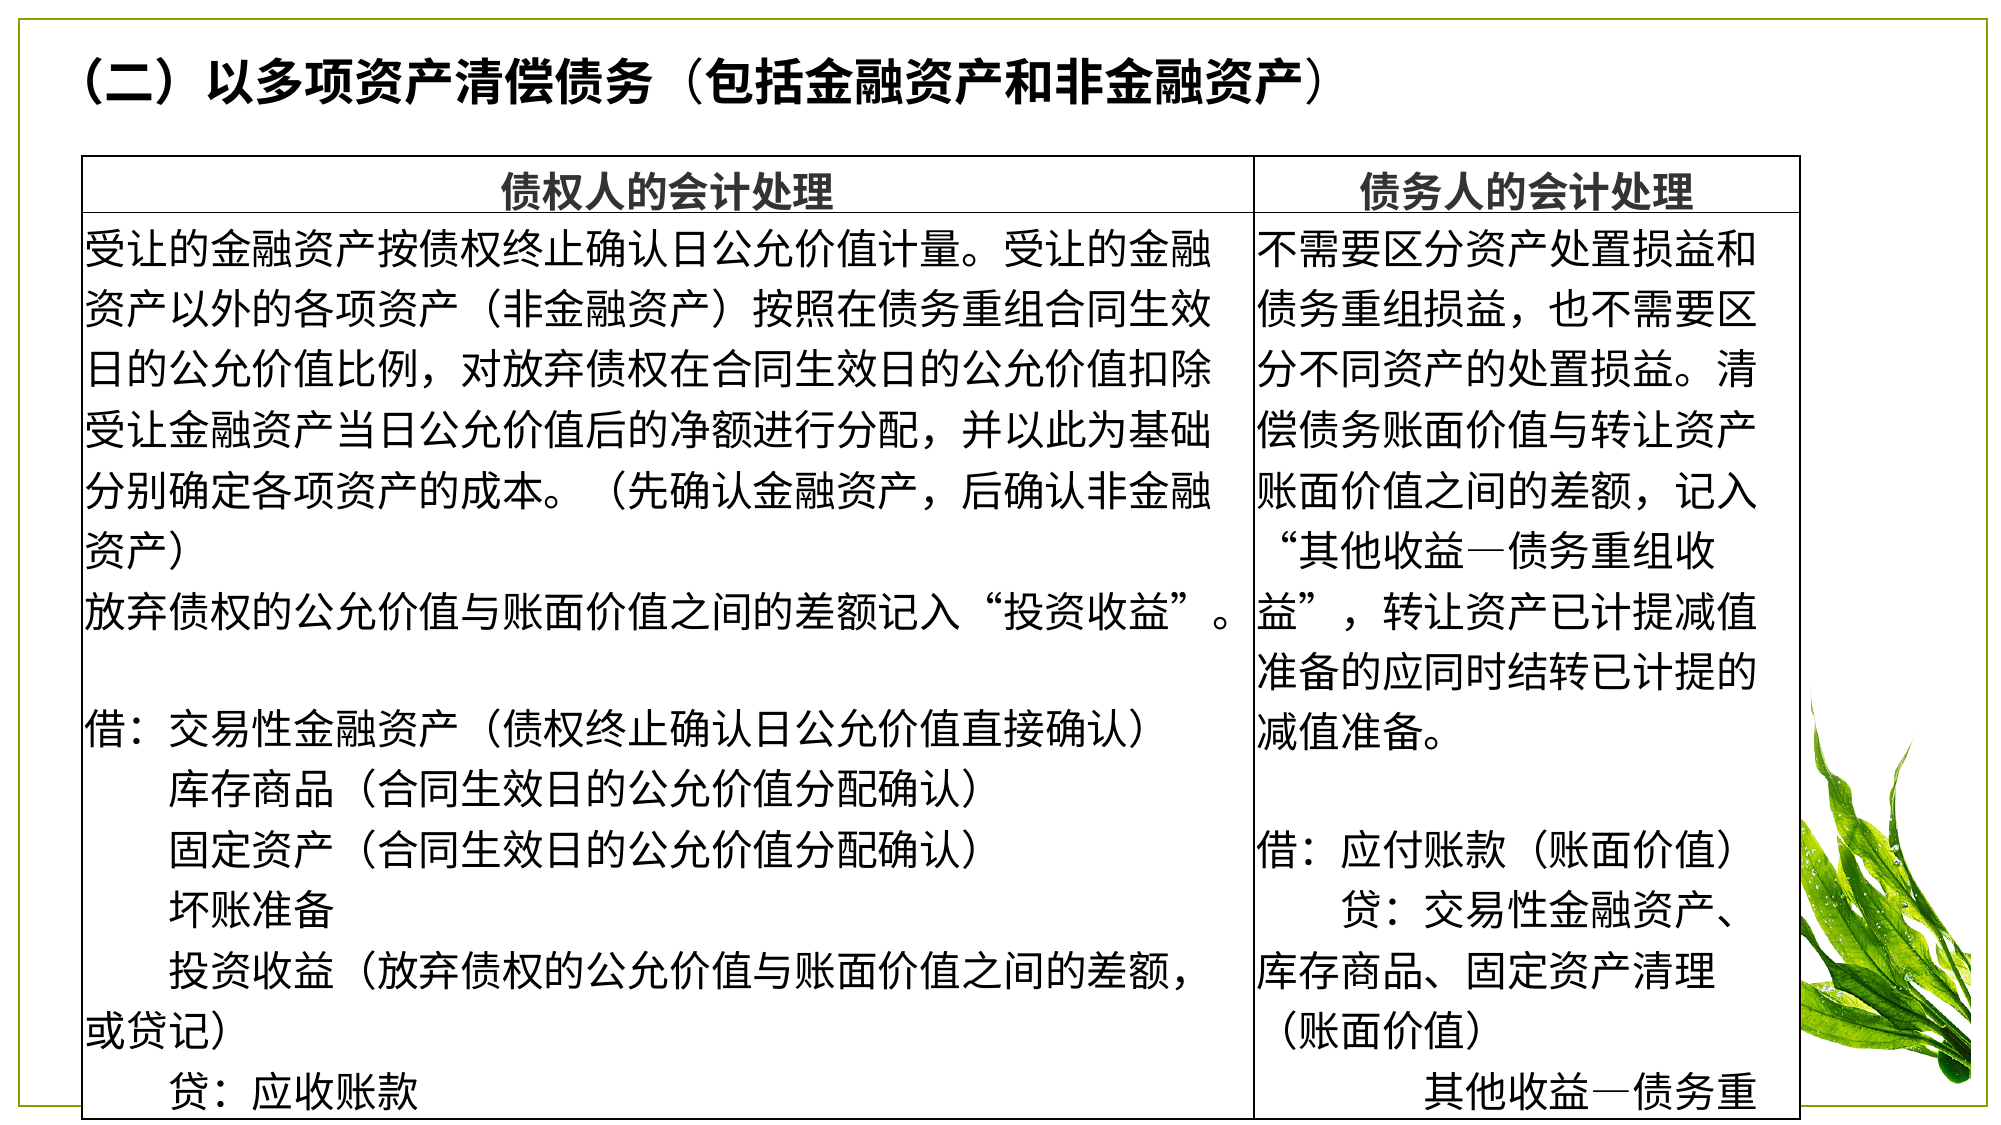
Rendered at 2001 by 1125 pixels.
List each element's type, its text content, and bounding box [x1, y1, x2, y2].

table_cell 不需要区分资产处置损益和债务重组损益，也不需要区分不同资产的处置损益。清偿债务账面价值与转让资产账面价值之间的差额，记入“其他收益—债务重组收益”，转让资产已计提减值准备的应同时结转已计提的减值准备。 借：应付账款（账面价值） 贷：交易性金融资产、库存商品、固定资产清理（账面价值） 其他收益—债务重组收益（清偿债务账面价值与转让资产账面价值的差额） [1255, 213, 1799, 1118]
table_header 债务人的会计处理 [1255, 157, 1799, 212]
picture [1713, 656, 1971, 1106]
table_cell 受让的金融资产按债权终止确认日公允价值计量。受让的金融资产以外的各项资产（非金融资产）按照在债务重组合同生效日的公允价值比例，对放弃债权在合同生效日的公允价值扣除受让金融资产当日公允价值后的净额进行分配，并以此为基础分别确定各项资产的成本。（先确认金融资产，后确认非金融资产） 放弃债权的公允价值与账面价值之间的差额记入“投资收益”。 借：交易性金融资产（债权终止确认日公允价值直接确认） 库存商品（合同生效日的公允价值分配确认） 固定资产（合同生效日的公允价值分配确认） 坏账准备 投资收益（放弃债权的公允价值与账面价值之间的差额，或贷记） 贷：应收账款 银行存款（相关税费） [83, 213, 1253, 1118]
table_header 债权人的会计处理 [83, 157, 1253, 212]
text_box [18, 18, 1988, 1107]
text_box （二）以多项资产清偿债务（包括金融资产和非金融资产） [39, 42, 1971, 118]
